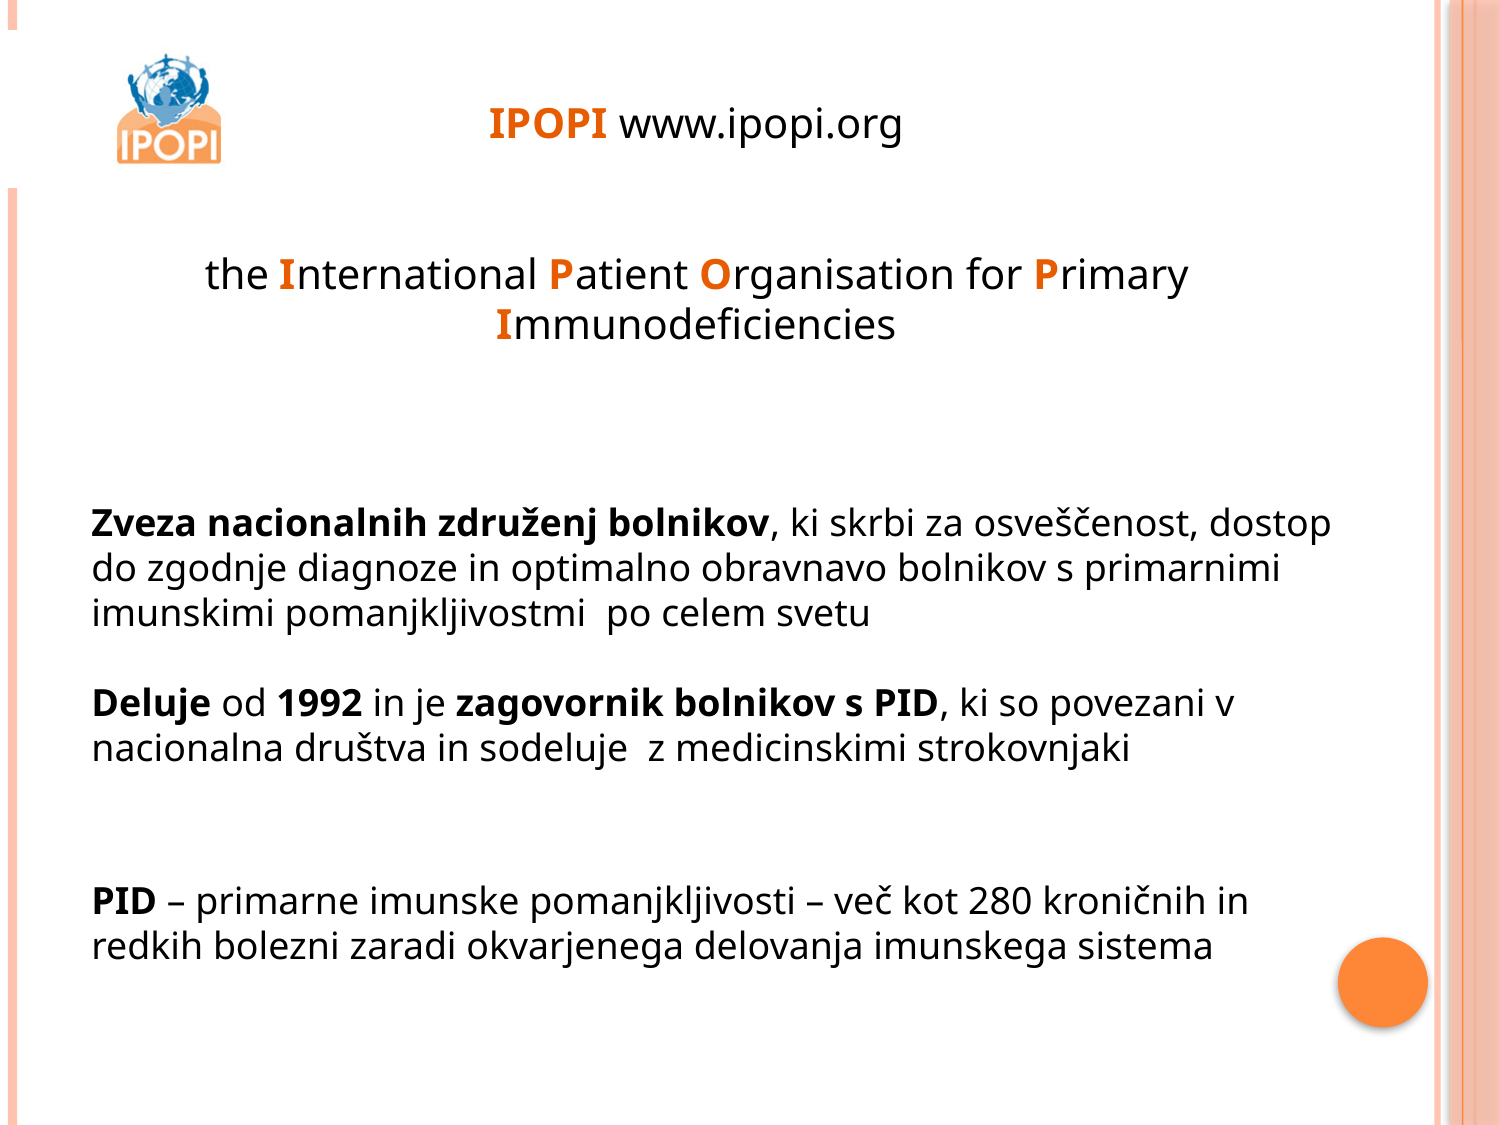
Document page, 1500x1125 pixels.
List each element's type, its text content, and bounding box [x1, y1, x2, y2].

text_box IPOPI www.ipopi.org the International Patient Organisation for Primary Immunodeficiencies [88, 89, 1306, 491]
text_box PID – primarne imunske pomanjkljivosti – več kot 280 kroničnih in redkih bolezni zaradi okvarjenega delovanja imunskega sistema [76, 869, 1329, 975]
text_box Zveza nacionalnih združenj bolnikov, ki skrbi za osveščenost, dostop do zgodnje diagnoze in optimalno obravnavo bolnikov s primarnimi imunskimi pomanjkljivostmi po celem svetu Deluje od 1992 in je zagovornik bolnikov s PID, ki so povezani v nacionalna društva in sodeluje z medicinskimi strokovnjaki [76, 491, 1400, 822]
picture [0, 30, 344, 188]
